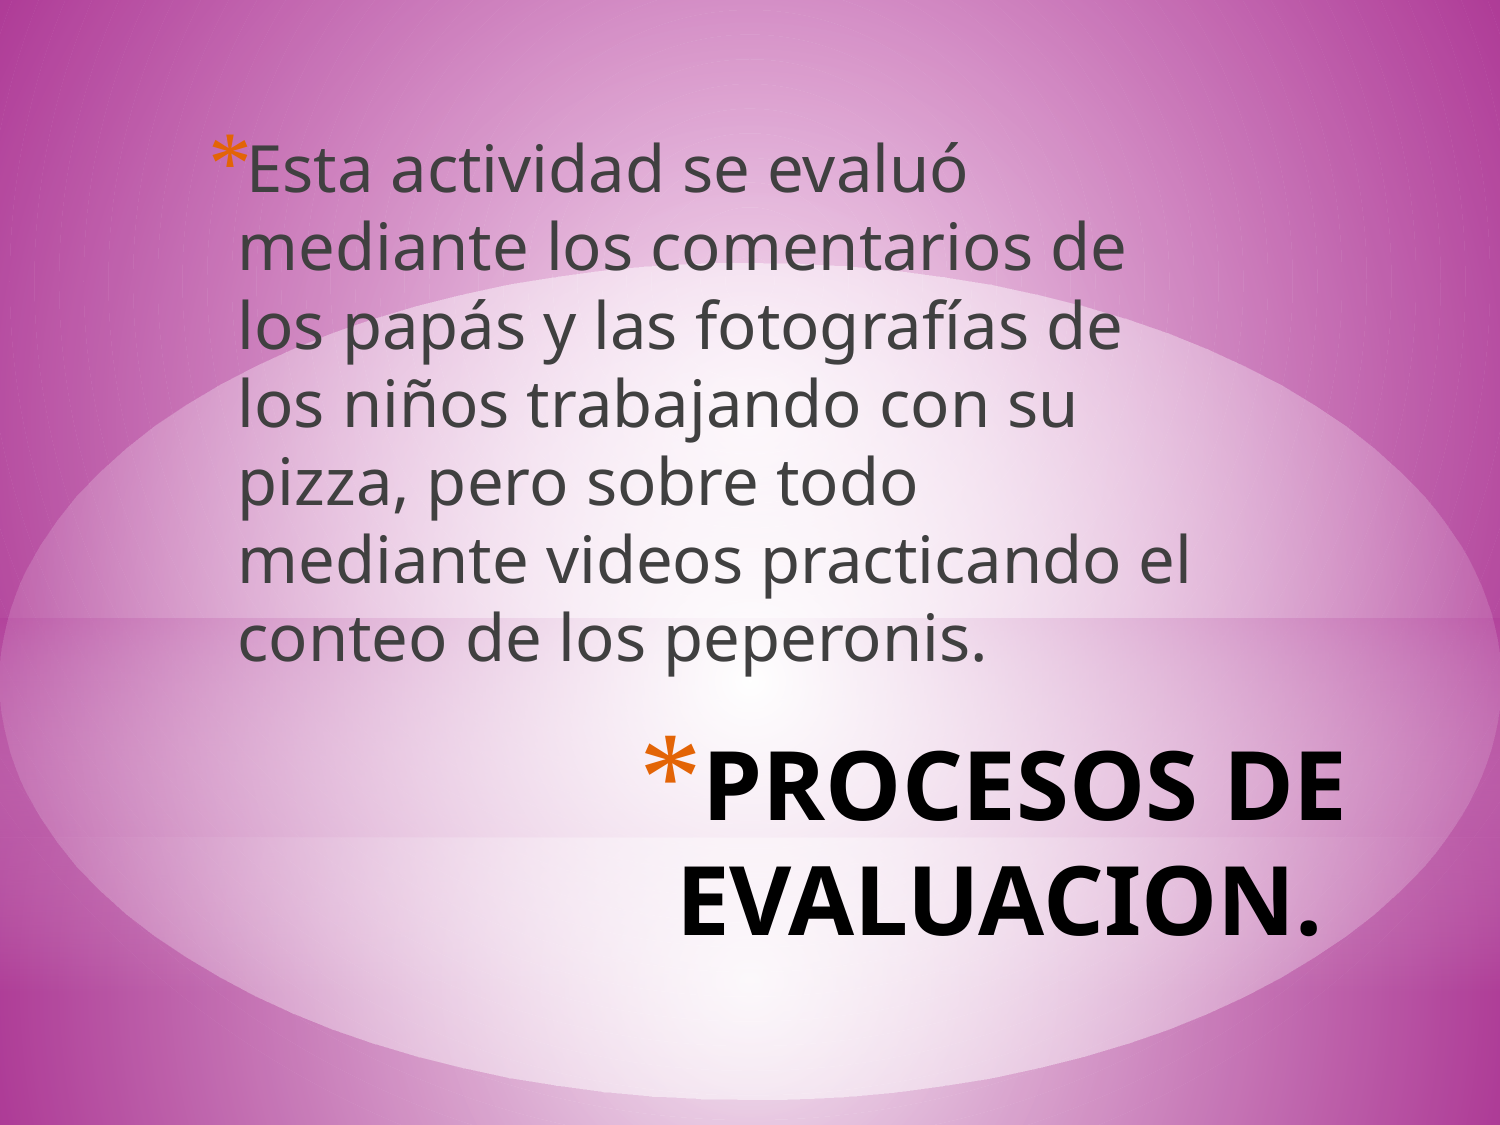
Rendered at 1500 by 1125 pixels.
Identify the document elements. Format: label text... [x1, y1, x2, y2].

list Esta actividad se evaluó mediante los comentarios de los papás y las fotografías de los niños trabajando con su pizza, pero sobre todo mediante videos practicando el conteo de los peperonis. [187, 120, 1238, 690]
title PROCESOS DE EVALUACION. [294, 717, 1363, 905]
